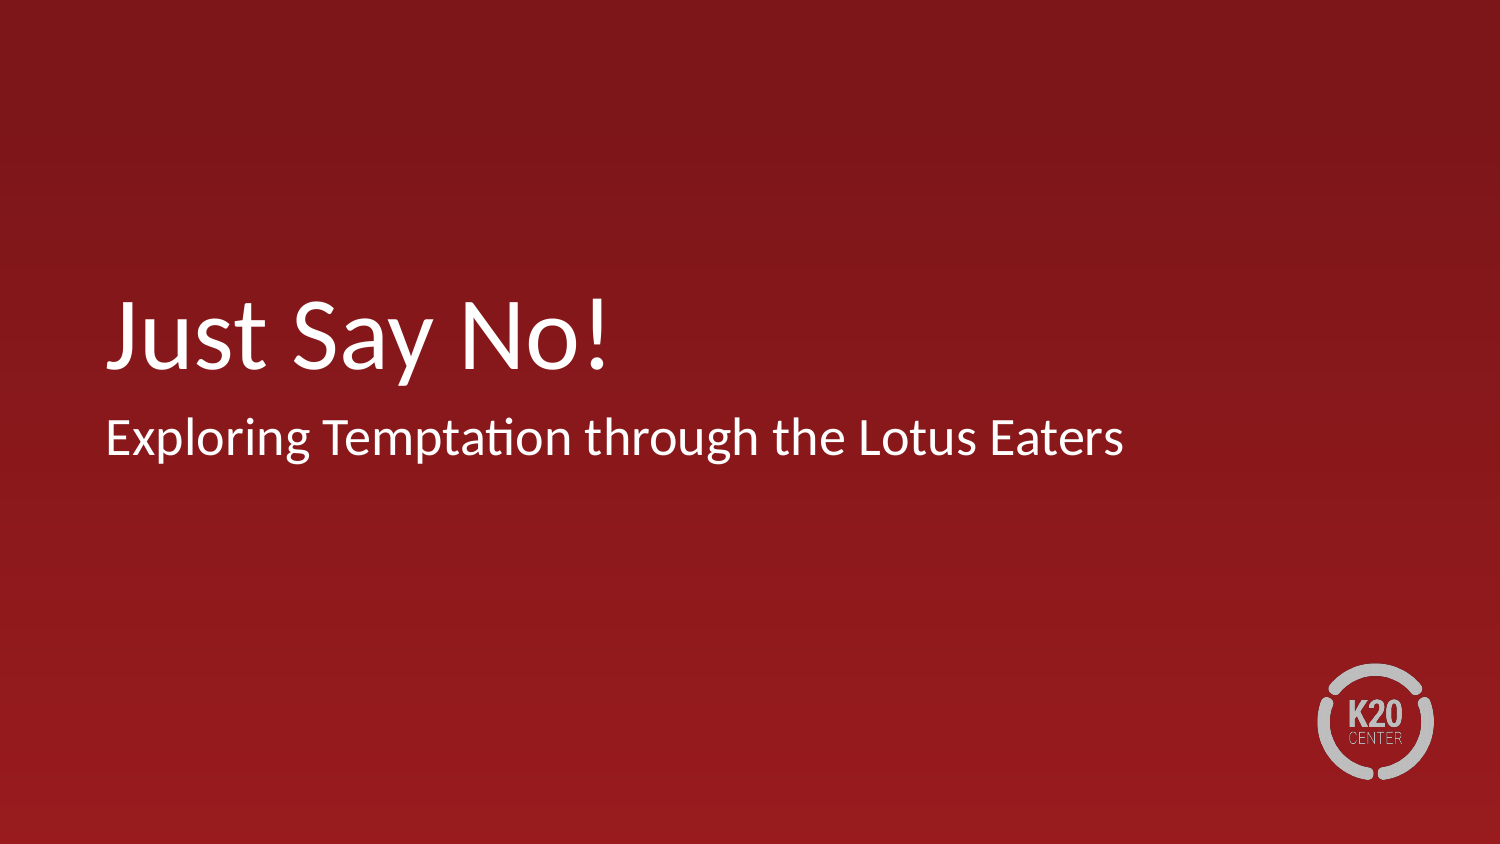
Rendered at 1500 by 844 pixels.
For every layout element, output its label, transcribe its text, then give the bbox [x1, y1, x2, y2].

title Just Say No! [105, 165, 1394, 391]
picture [1300, 646, 1451, 797]
subtitle Exploring Temptation through the Lotus Eaters [105, 393, 1395, 610]
